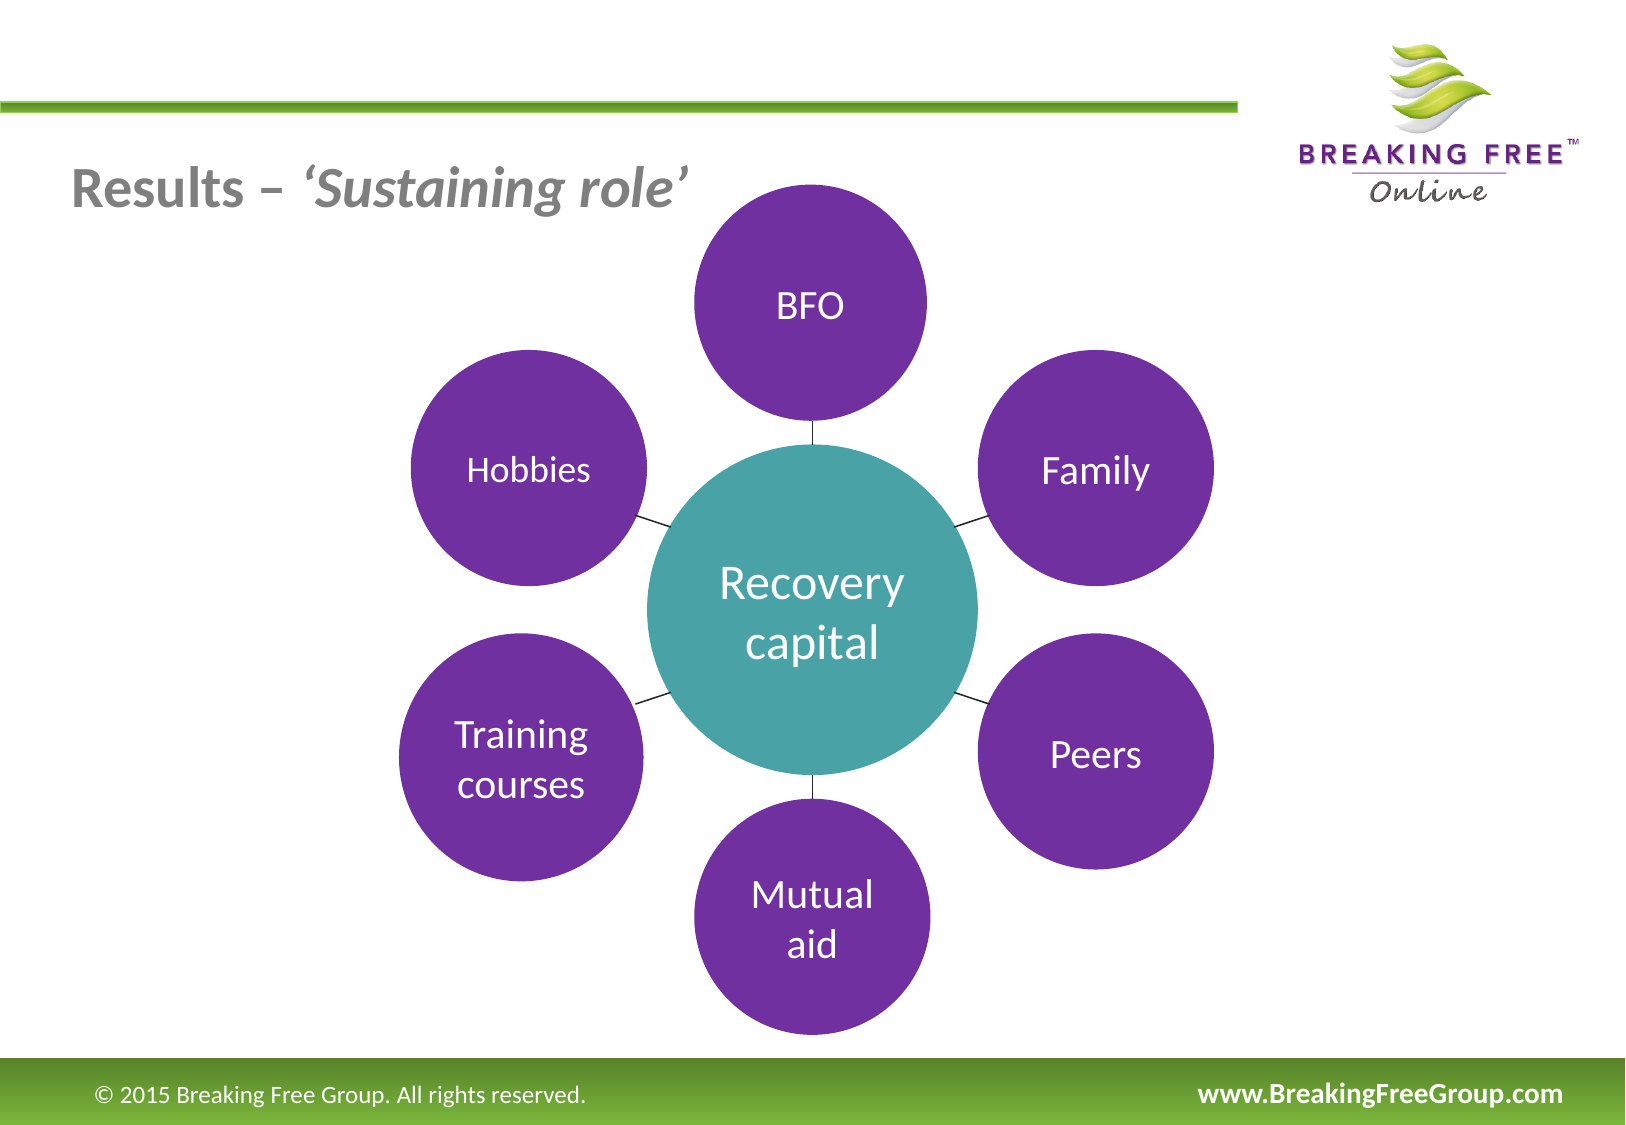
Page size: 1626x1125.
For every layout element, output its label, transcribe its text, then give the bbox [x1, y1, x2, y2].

title Results – ‘Sustaining role’ [56, 113, 1510, 256]
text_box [398, 184, 1215, 1036]
picture [1296, 41, 1581, 204]
